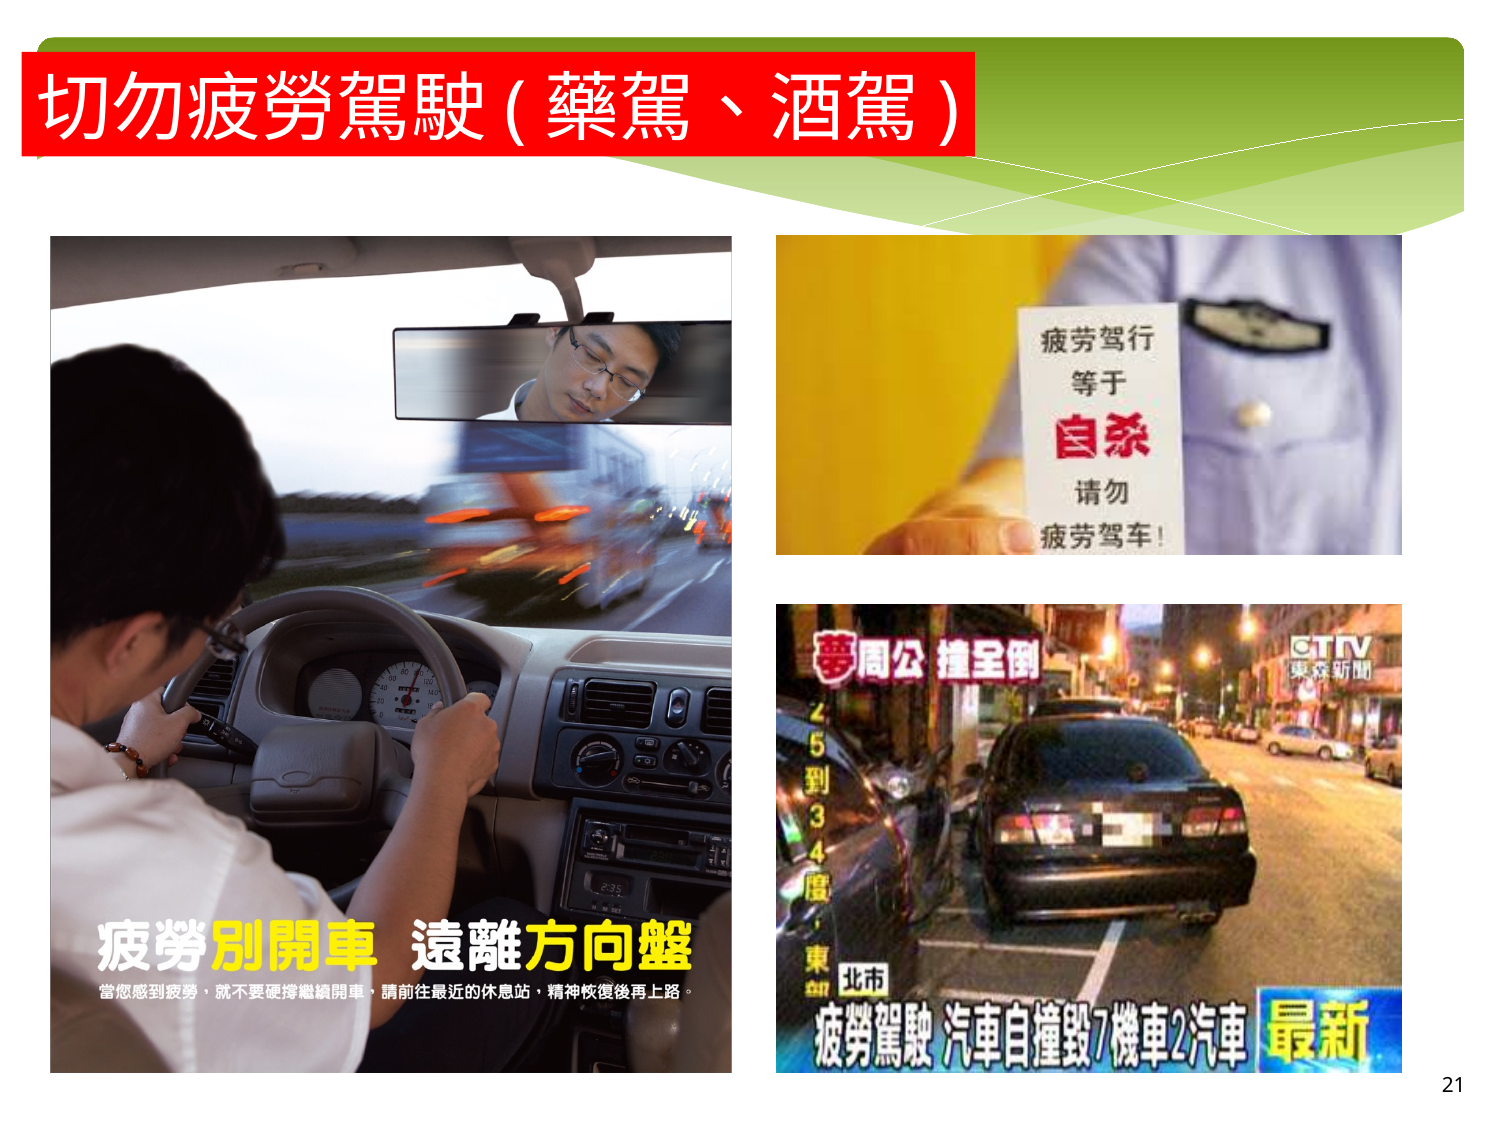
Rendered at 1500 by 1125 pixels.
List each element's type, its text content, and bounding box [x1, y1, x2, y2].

text_box 切勿疲勞駕駛(藥駕、酒駕) [21, 51, 975, 157]
slide_number 21 [1411, 1055, 1496, 1116]
picture [776, 603, 1402, 1074]
picture [776, 235, 1402, 555]
picture [50, 235, 732, 1074]
